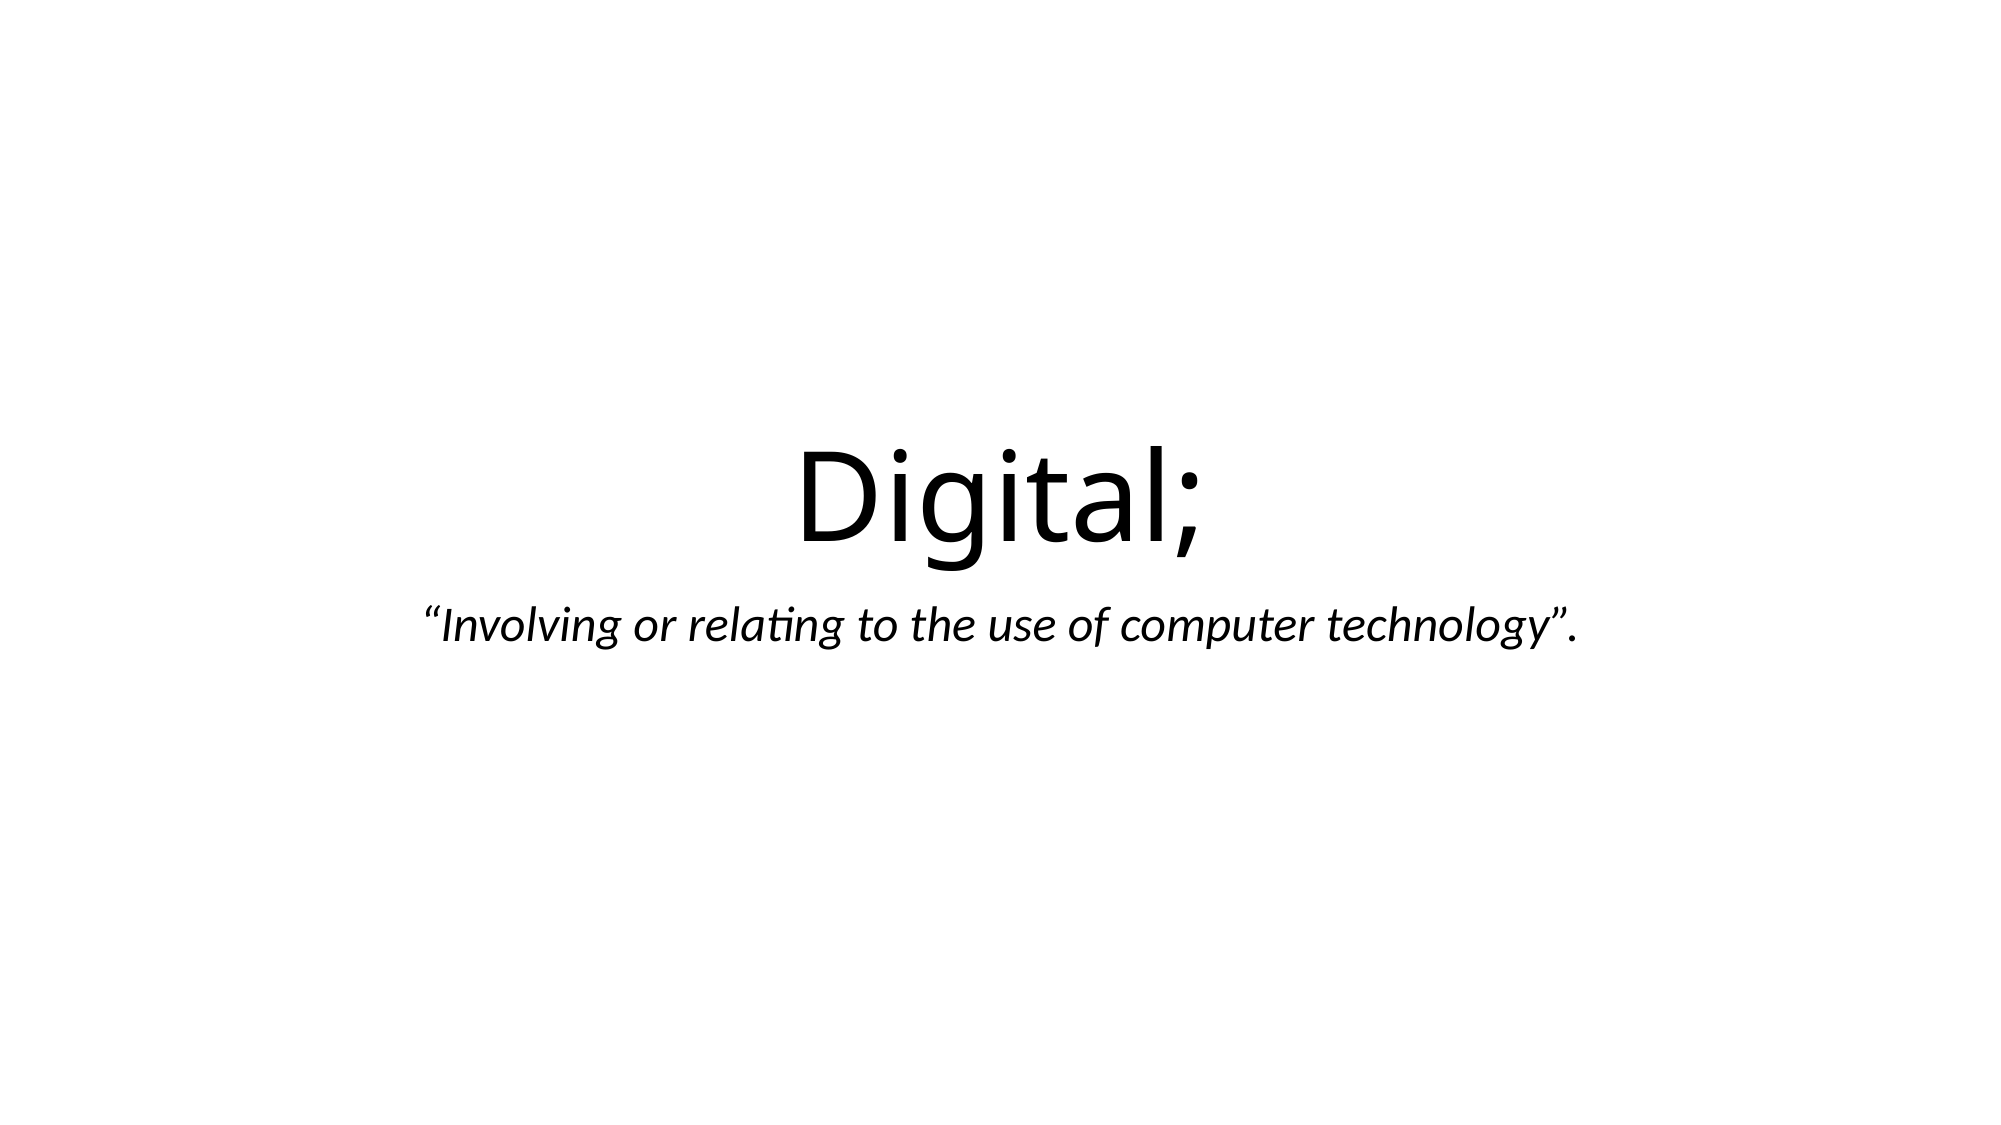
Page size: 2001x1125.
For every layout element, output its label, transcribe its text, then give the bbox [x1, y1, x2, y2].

subtitle “Involving or relating to the use of computer technology”. [249, 590, 1750, 863]
title Digital; [249, 184, 1750, 576]
